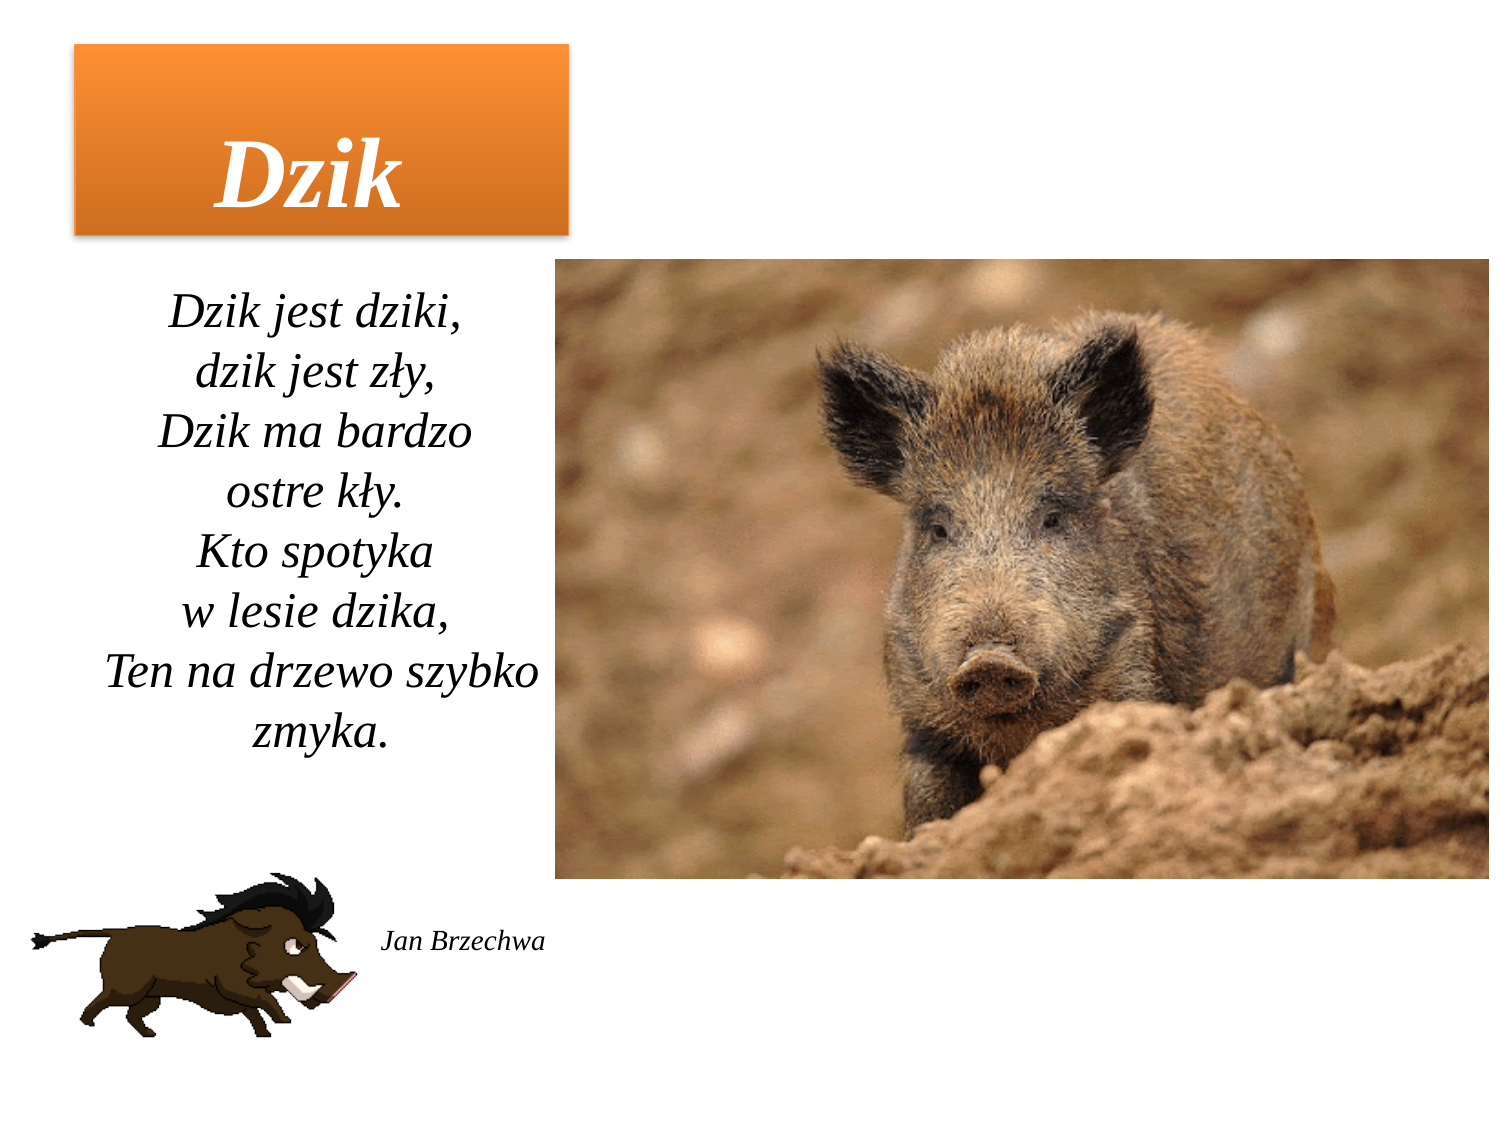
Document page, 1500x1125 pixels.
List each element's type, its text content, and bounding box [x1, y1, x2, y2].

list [554, 258, 1489, 880]
list Dzik jest dziki, dzik jest zły, Dzik ma bardzo ostre kły. Kto spotyka w lesie dzika, Ten na drzewo szybko zmyka. Jan Brzechwa [75, 235, 569, 1005]
picture [0, 813, 399, 1067]
title Dzik [74, 44, 569, 236]
